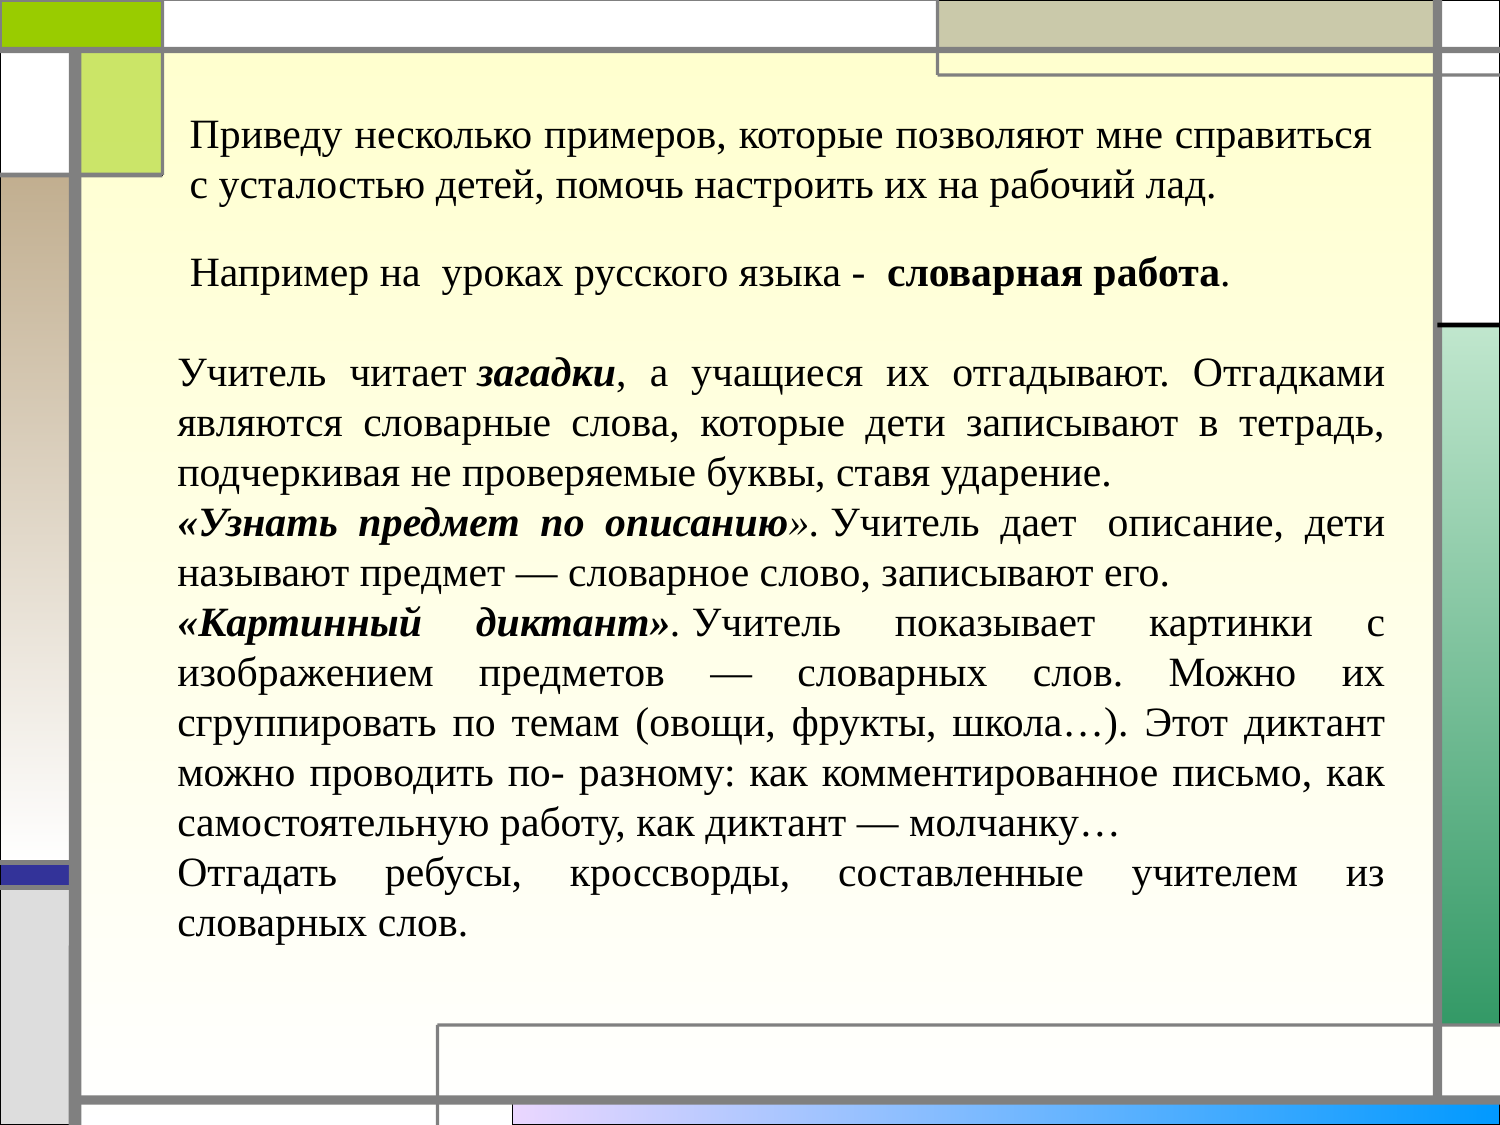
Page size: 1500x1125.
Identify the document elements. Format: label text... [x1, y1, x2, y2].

text_box Например на уроках русского языка - словарная работа. [174, 237, 1400, 303]
text_box Приведу несколько примеров, которые позволяют мне справиться с усталостью детей, помочь настроить их на рабочий лад. [174, 99, 1388, 215]
text_box Учитель читает загадки, а учащиеся их отгадывают. Отгадками являются словарные слова, которые дети записывают в тетрадь, подчеркивая не проверяемые буквы, ставя ударение. «Узнать предмет по описанию». Учитель дает описание, дети называют предмет — словарное слово, записывают его. «Картинный диктант». Учитель показывает картинки с изображением предметов — словарных слов. Можно их сгруппировать по темам (овощи, фрукты, школа…). Этот диктант можно проводить по- разному: как комментированное письмо, как самостоятельную работу, как диктант — молчанку… Отгадать ребусы, кроссворды, составленные учителем из словарных слов. [162, 337, 1400, 953]
